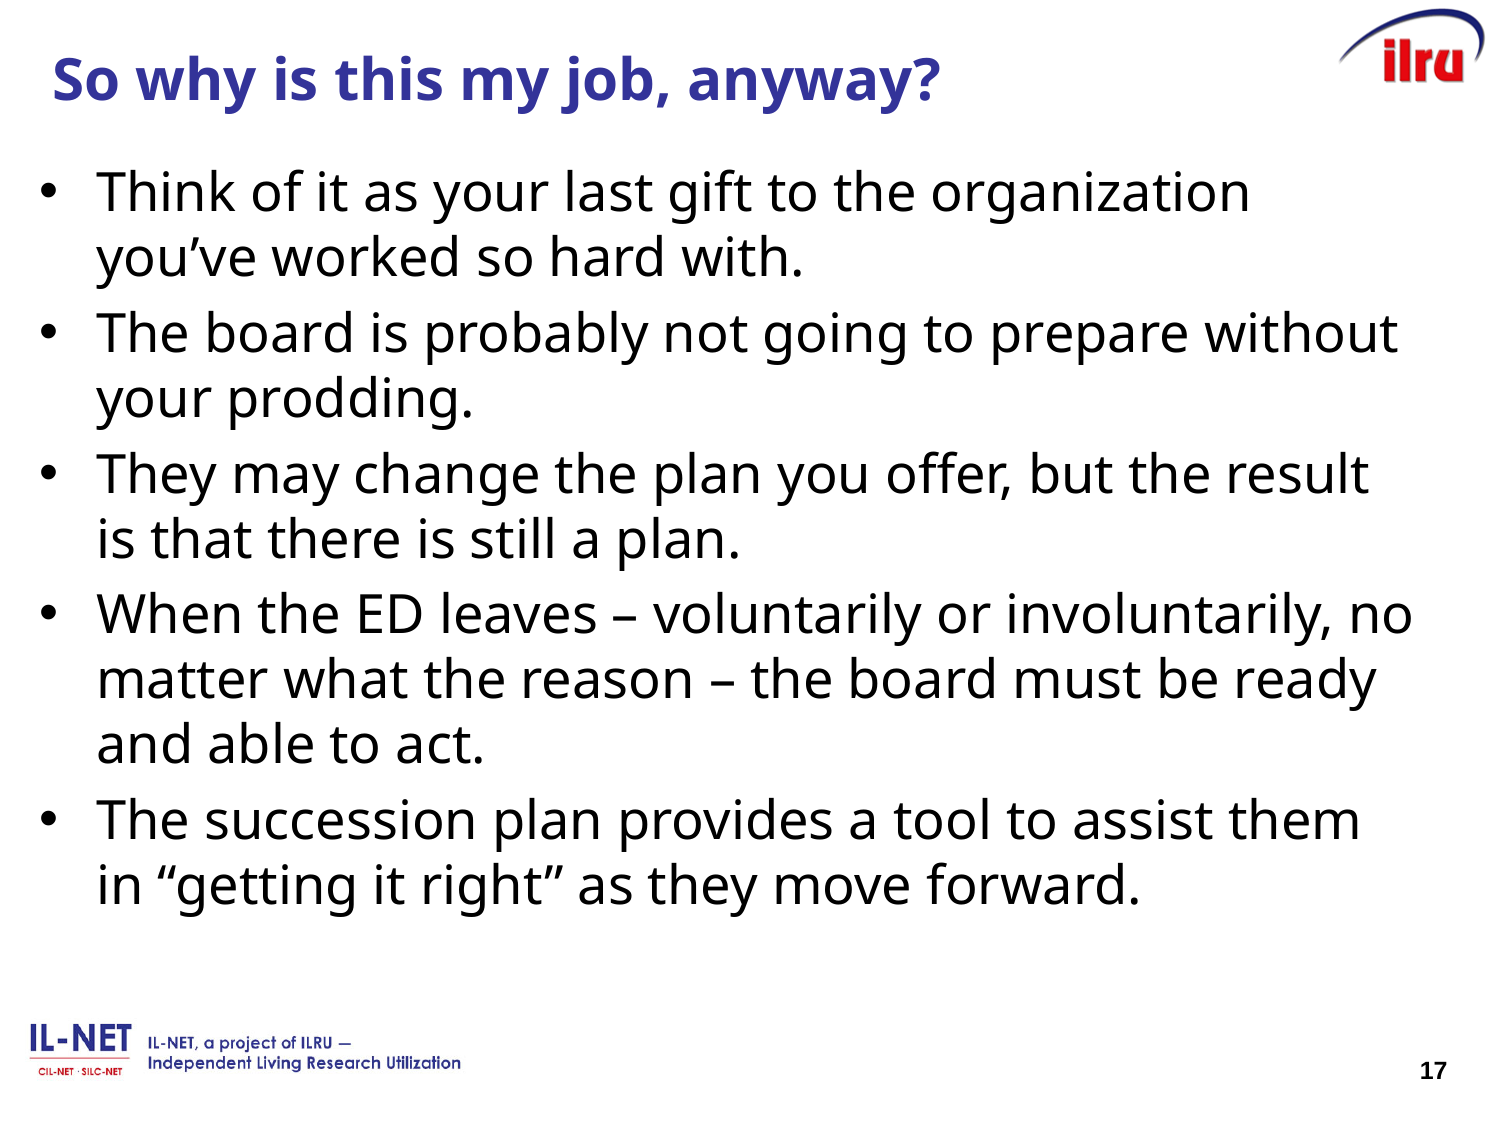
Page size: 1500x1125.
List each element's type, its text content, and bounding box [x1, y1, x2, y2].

picture [1337, 6, 1500, 84]
title So why is this my job, anyway? [37, 12, 1363, 143]
list Think of it as your last gift to the organization you’ve worked so hard with. The board is probably not going to prepare without your prodding. They may change the plan you offer, but the result is that there is still a plan. When the ED leaves – voluntarily or involuntarily, no matter what the reason – the board must be ready and able to act. The succession plan provides a tool to assist them in “getting it right” as they move forward. [24, 149, 1438, 988]
picture [12, 1005, 478, 1092]
